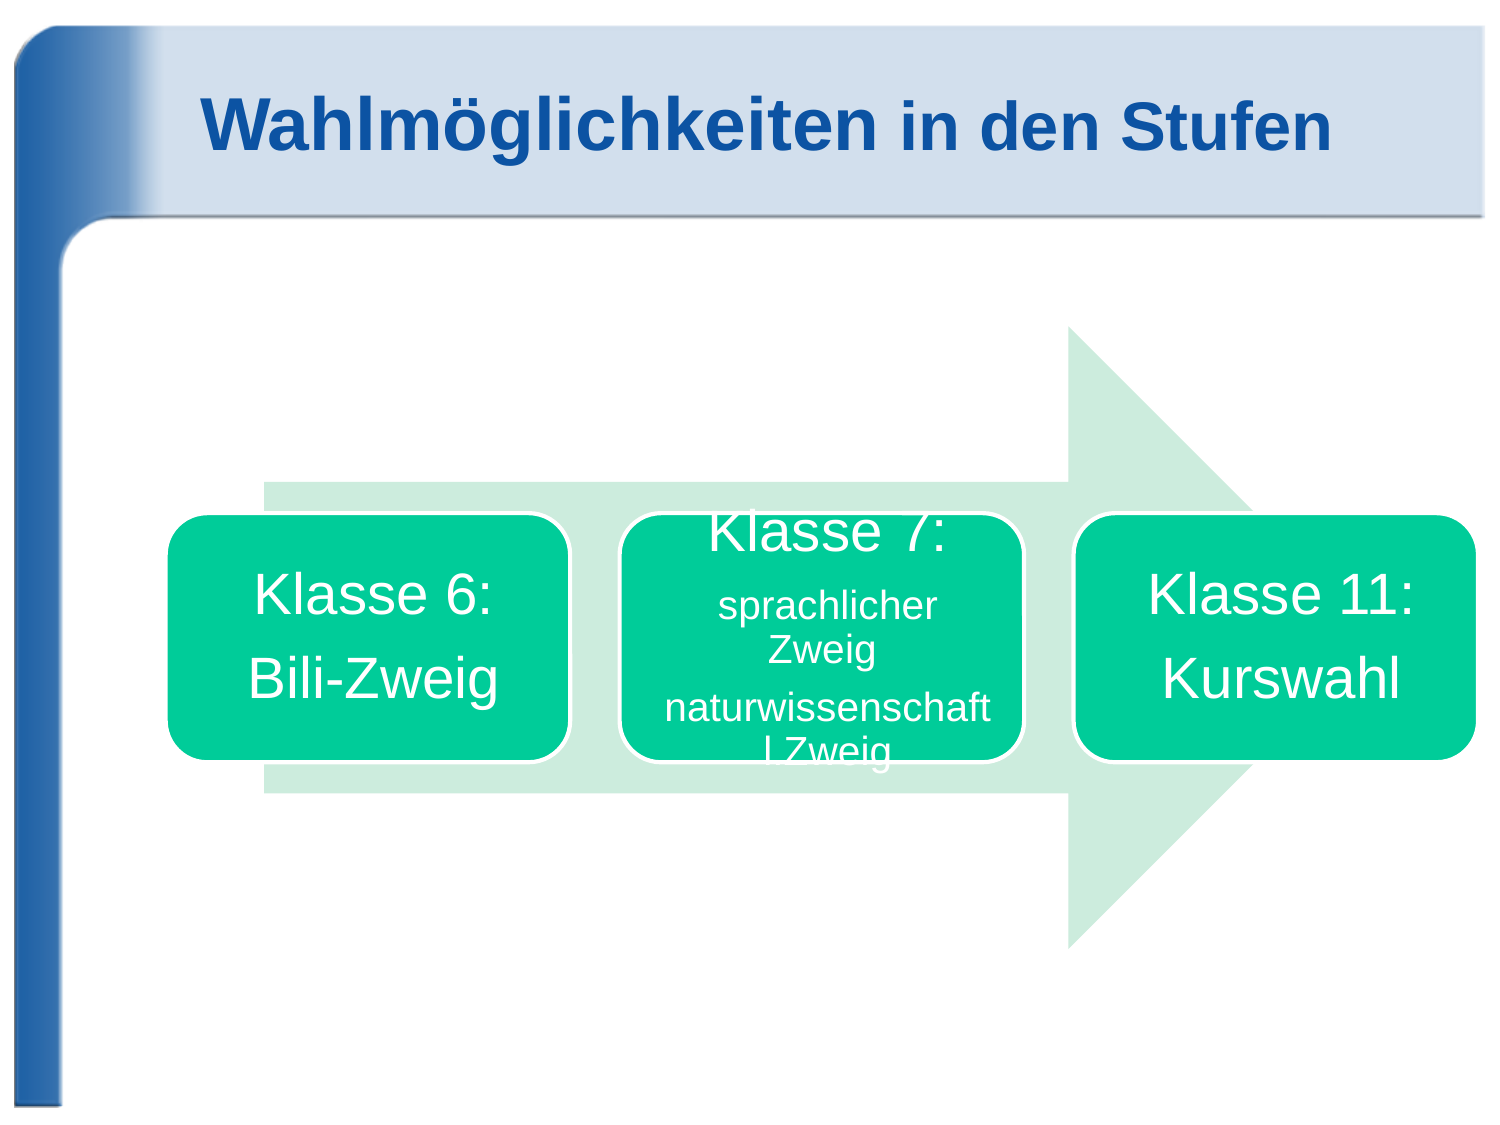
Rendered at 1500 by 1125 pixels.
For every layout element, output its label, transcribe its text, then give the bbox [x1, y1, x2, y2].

title Wahlmöglichkeiten in den Stufen [200, 50, 1475, 200]
picture [14, 24, 1487, 1108]
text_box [165, 326, 1479, 950]
